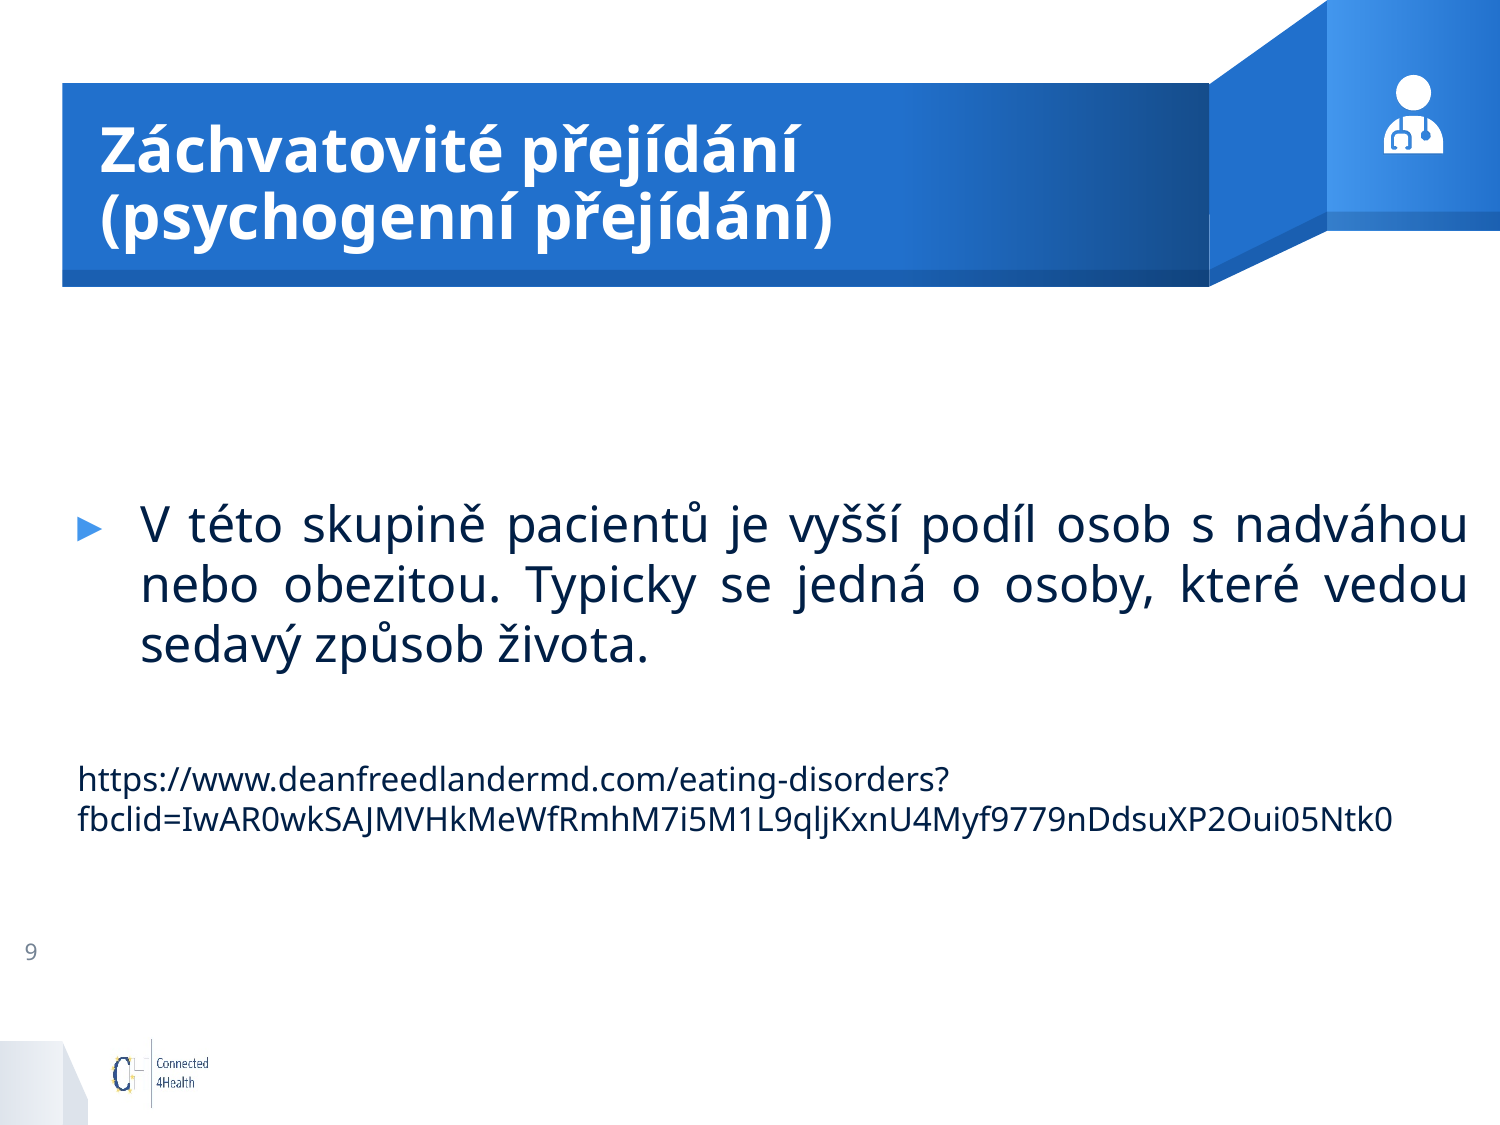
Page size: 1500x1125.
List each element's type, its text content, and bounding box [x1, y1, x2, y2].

list V této skupině pacientů je vyšší podíl osob s nadváhou nebo obezitou. Typicky se jedná o osoby, které vedou sedavý způsob života. https://www.deanfreedlandermd.com/eating-disorders?fbclid=IwAR0wkSAJMVHkMeWfRmhM7i5M1L9qljKxnU4Myf9779nDdsuXP2Oui05Ntk0 [64, 420, 1471, 1050]
picture [88, 1050, 220, 1125]
title Záchvatovité přejídání (psychogenní přejídání) [100, 85, 1210, 287]
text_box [1383, 74, 1444, 154]
slide_number 9 [0, 921, 63, 986]
